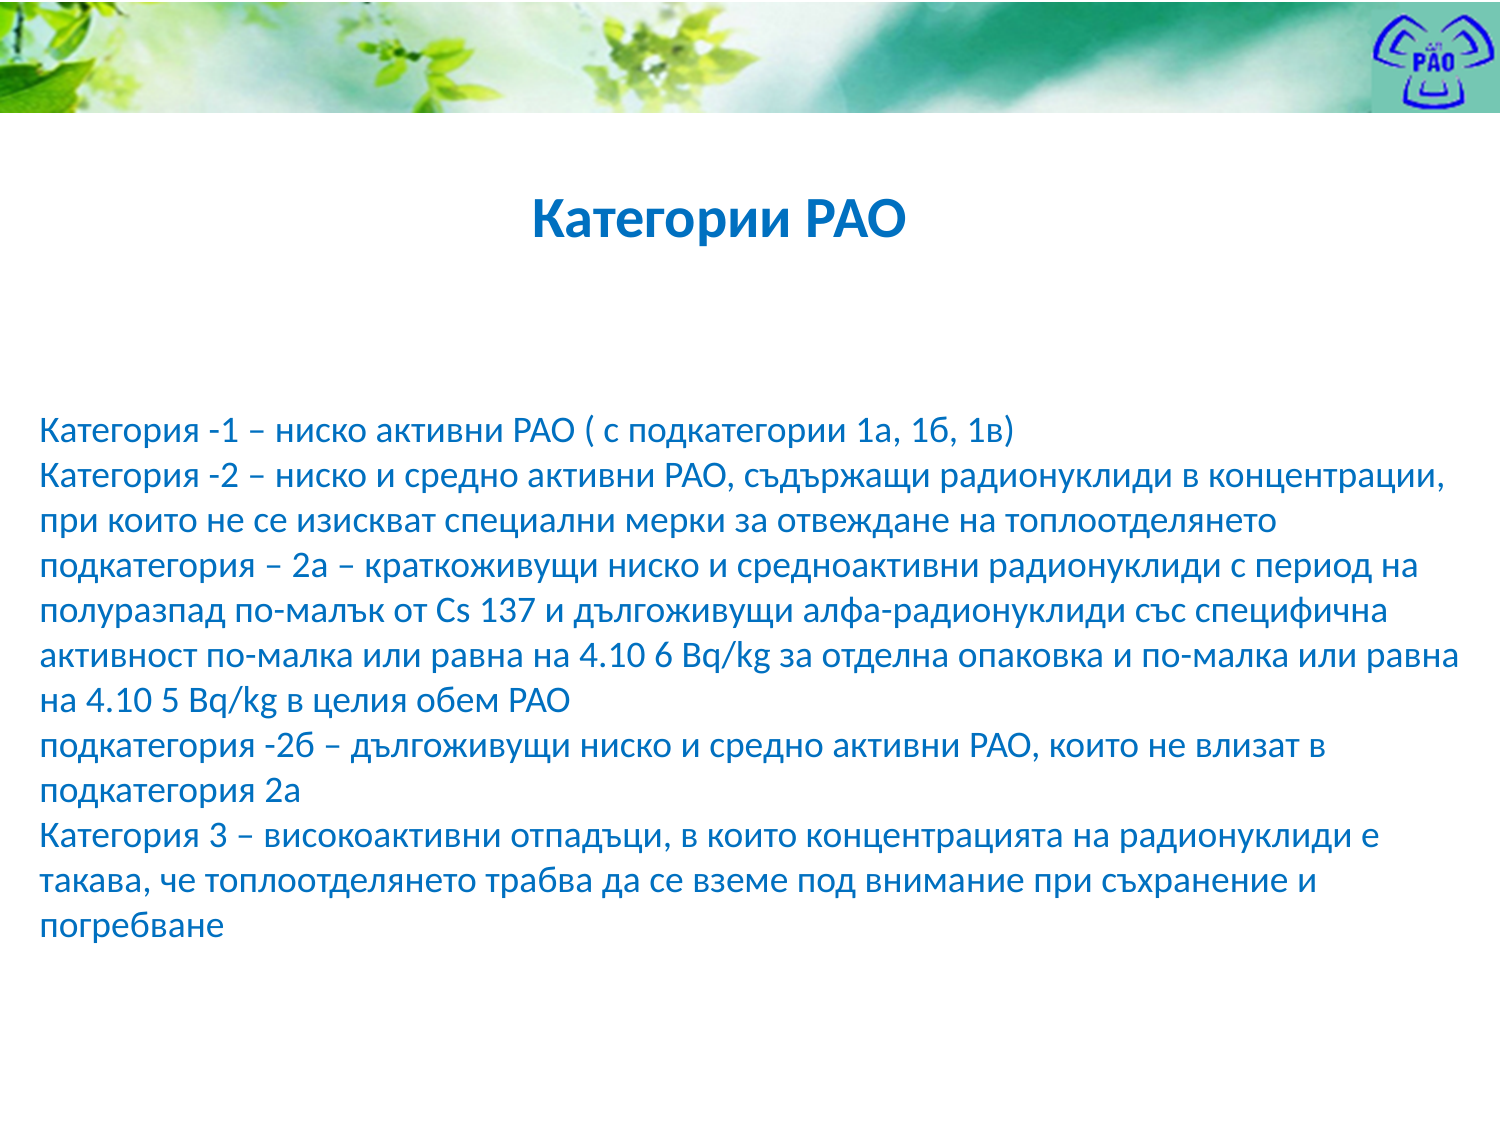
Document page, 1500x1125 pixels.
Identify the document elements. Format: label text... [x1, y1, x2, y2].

text_box Категория -1 – ниско активни РАО ( с подкатегории 1а, 1б, 1в) Категория -2 – ниско и средно активни РАО, съдържащи радионуклиди в концентрации, при които не се изискват специални мерки за отвеждане на топлоотделянето подкатегория – 2а – краткоживущи ниско и средноактивни радионуклиди с период на полуразпад по-малък от Cs 137 и дългоживущи алфа-радионуклиди със специфична активност по-малка или равна на 4.10 6 Bq/kg за отделна опаковка и по-малка или равна на 4.10 5 Bq/kg в целия обем РАО подкатегория -2б – дългоживущи ниско и средно активни РАО, които не влизат в подкатегория 2а Категория 3 – високоактивни отпадъци, в които концентрацията на радионуклиди е такава, че топлоотделянето трабва да се вземе под внимание при съхранение и погребване [24, 397, 1480, 998]
text_box Категории РАО [193, 171, 1246, 257]
picture [0, 2, 1500, 113]
